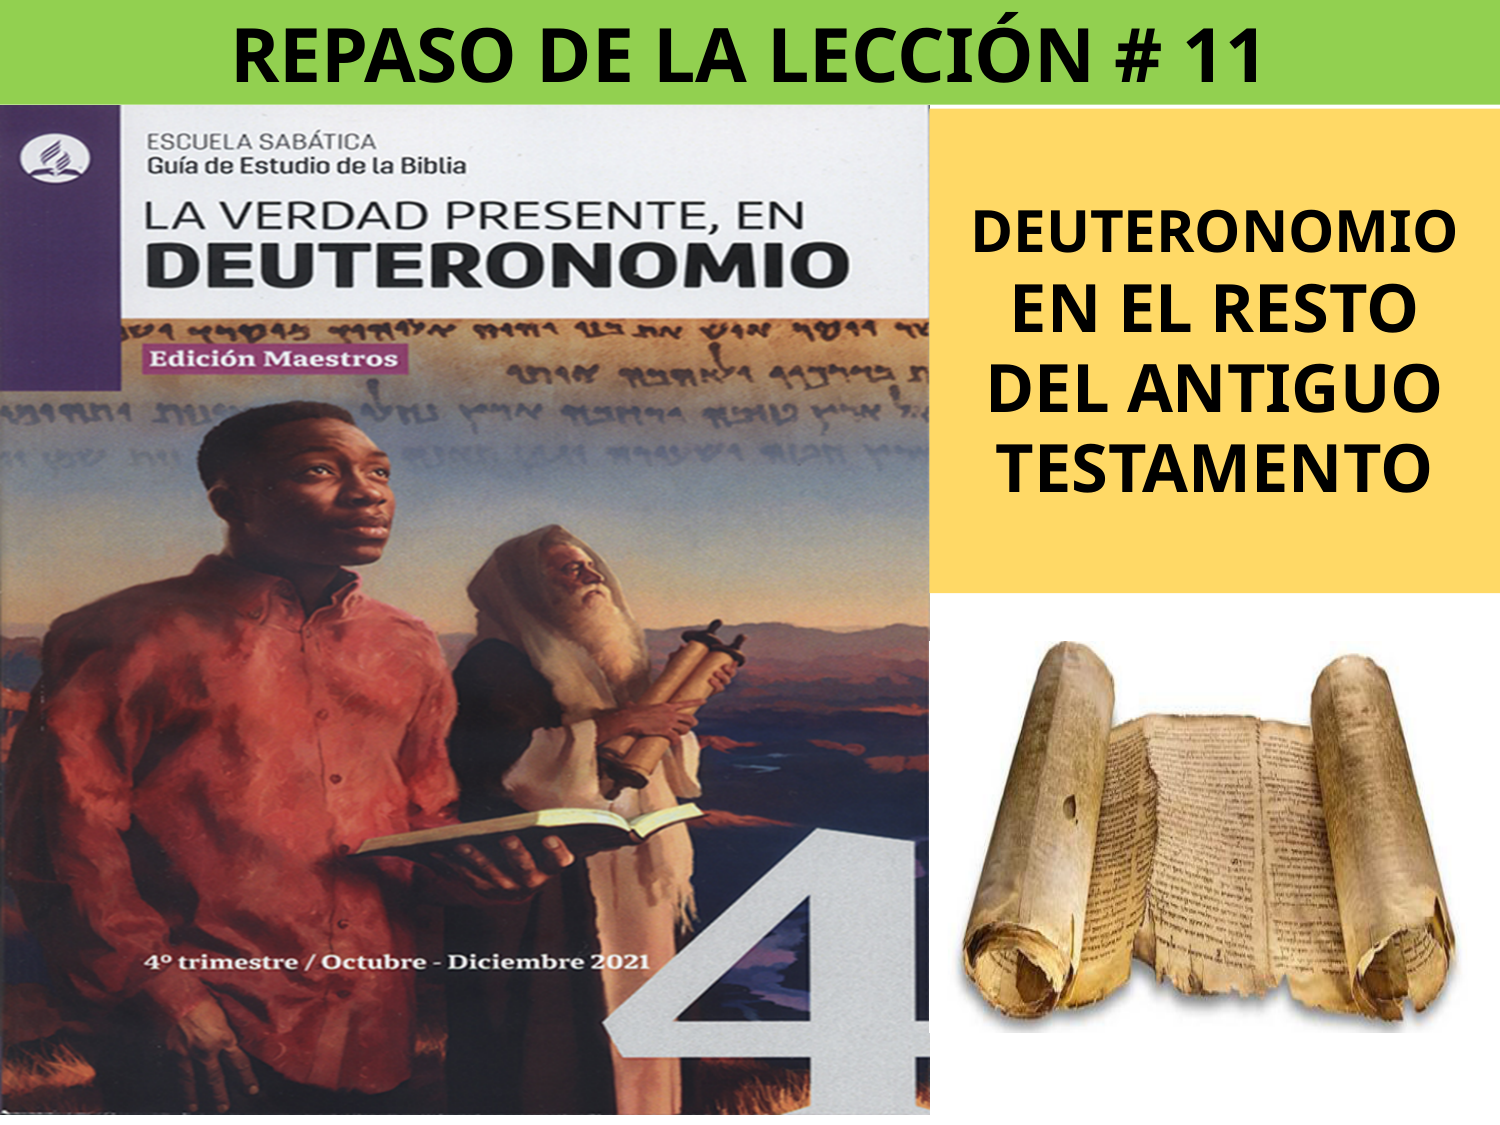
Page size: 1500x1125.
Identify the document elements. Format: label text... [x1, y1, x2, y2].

text_box DEUTERONOMIO EN EL RESTO DEL ANTIGUO TESTAMENTO [930, 108, 1500, 594]
text_box REPASO DE LA LECCIÓN # 11 [0, 0, 1500, 105]
picture [0, 105, 1500, 1116]
